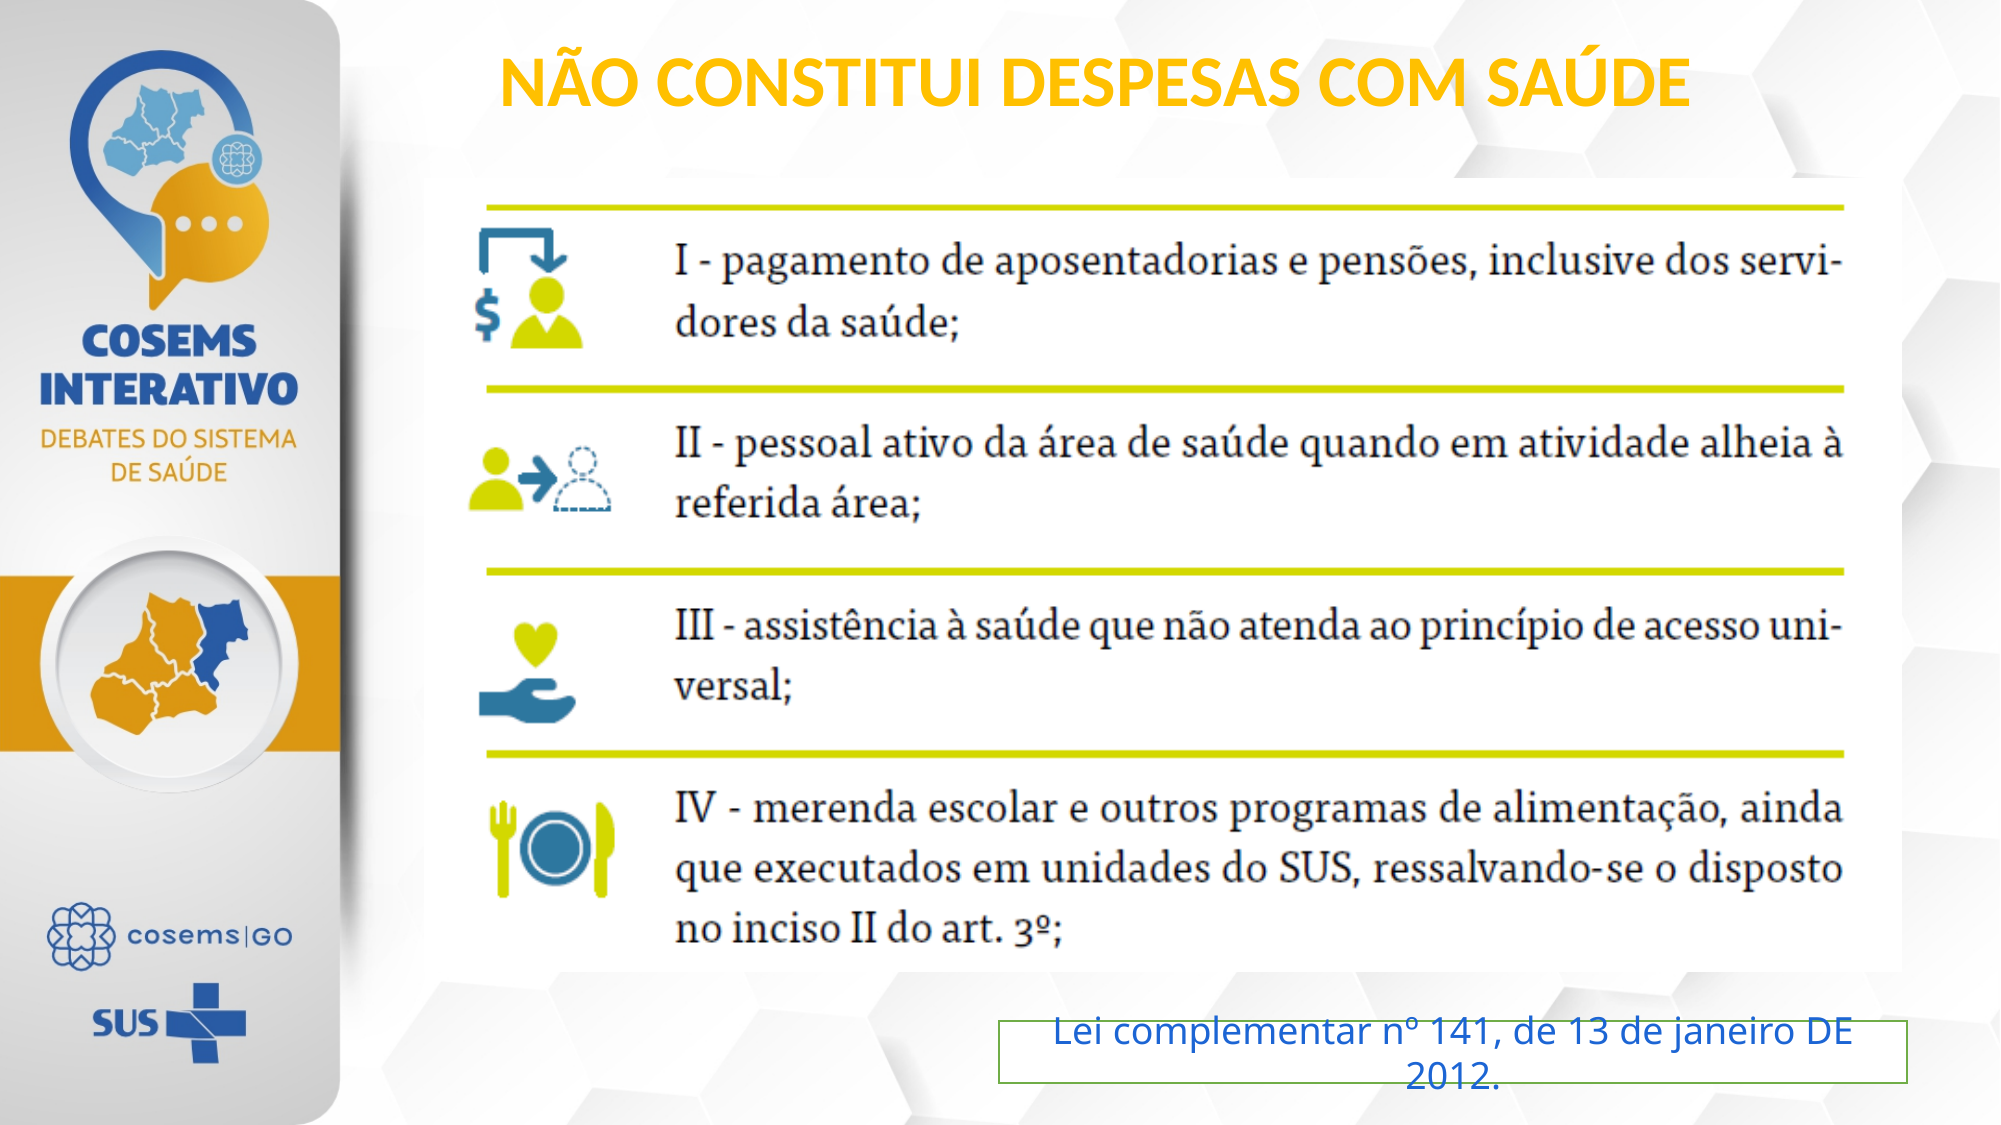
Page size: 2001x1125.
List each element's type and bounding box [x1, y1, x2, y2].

list [424, 178, 1902, 972]
picture [0, 0, 2000, 1125]
